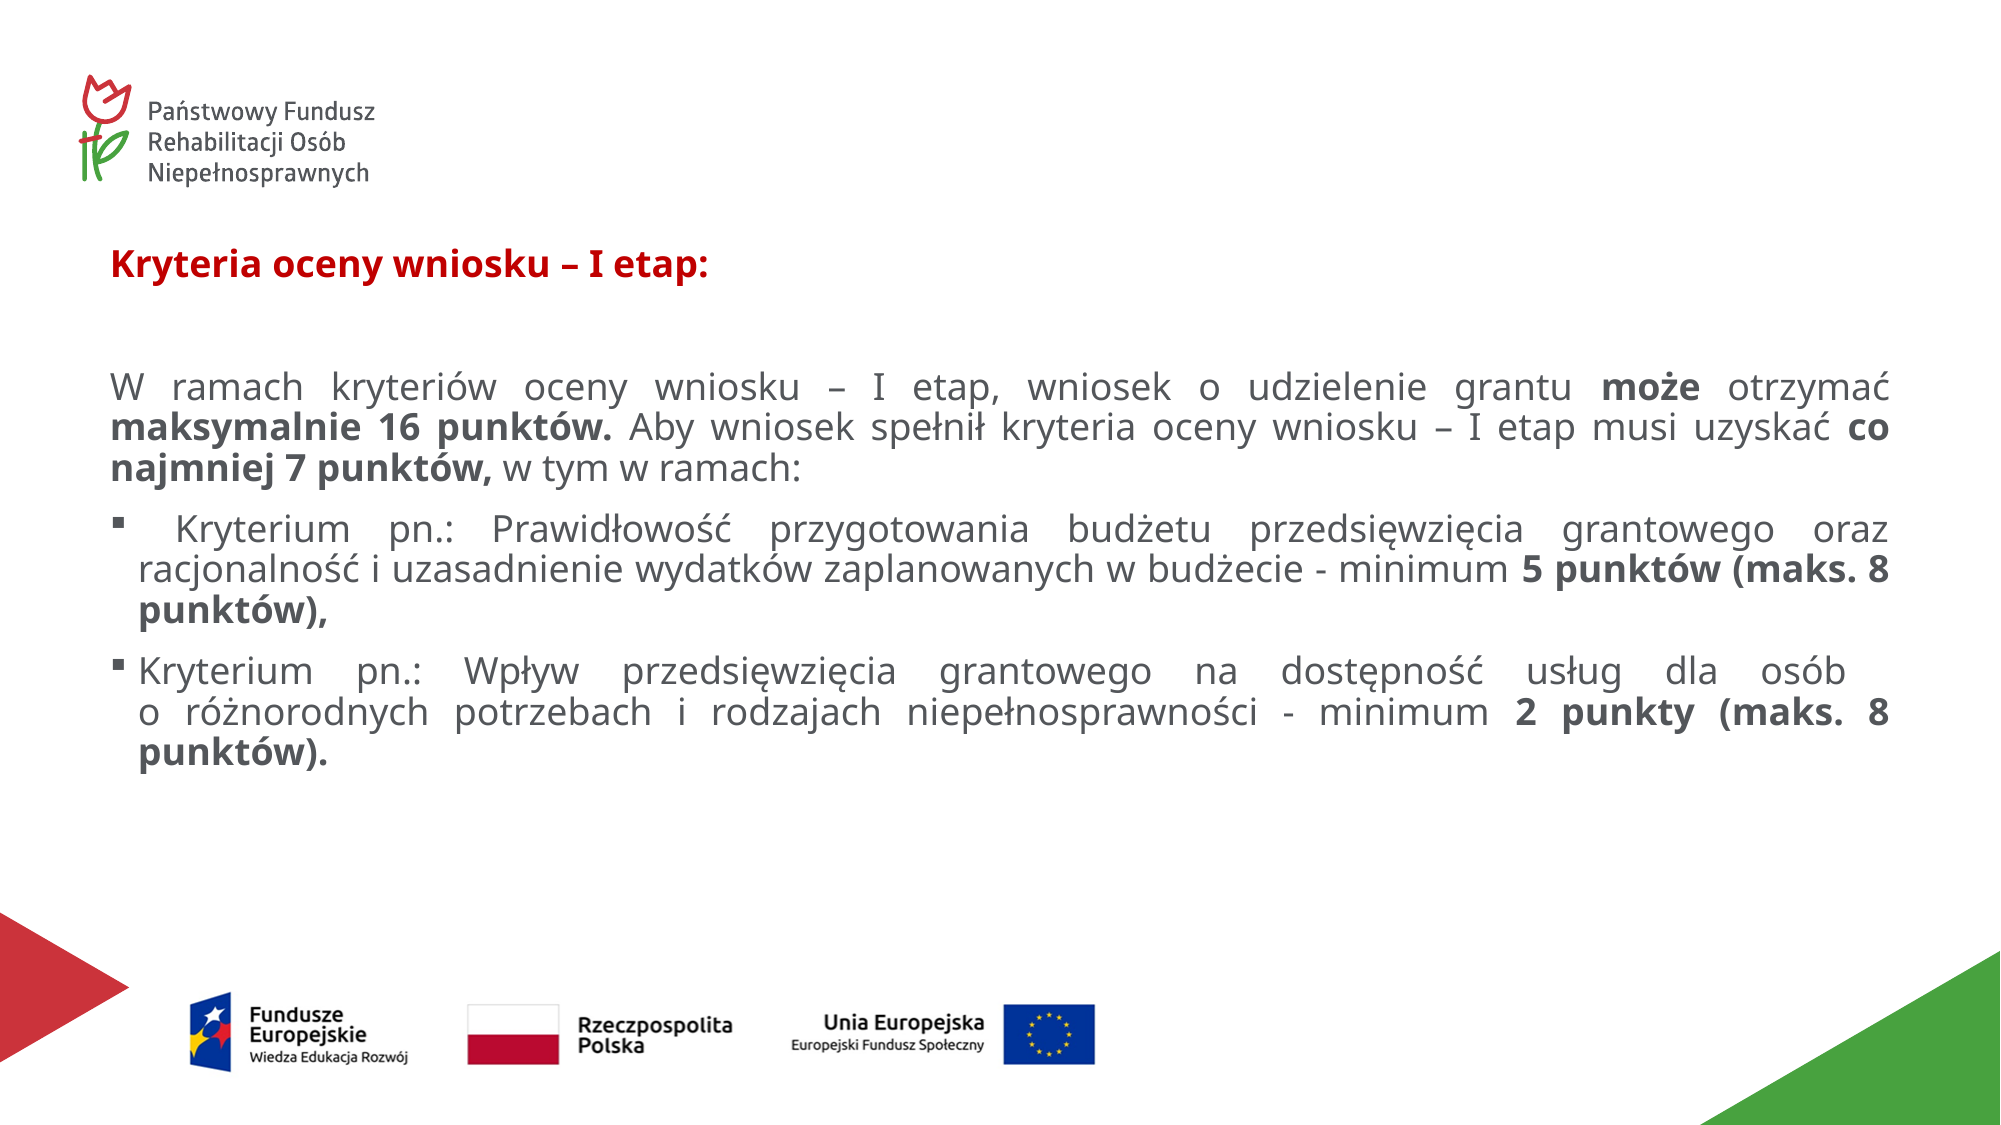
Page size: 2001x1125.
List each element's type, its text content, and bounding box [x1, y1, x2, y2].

picture [170, 972, 1115, 1093]
list Kryteria oceny wniosku – I etap: W ramach kryteriów oceny wniosku – I etap, wniosek o udzielenie grantu może otrzymać maksymalnie 16 punktów. Aby wniosek spełnił kryteria oceny wniosku – I etap musi uzyskać co najmniej 7 punktów, w tym w ramach: Kryterium pn.: Prawidłowość przygotowania budżetu przedsięwzięcia grantowego oraz racjonalność i uzasadnienie wydatków zaplanowanych w budżecie - minimum 5 punktów (maks. 8 punktów), Kryterium pn.: Wpływ przedsięwzięcia grantowego na dostępność usług dla osób o różnorodnych potrzebach i rodzajach niepełnosprawności - minimum 2 punkty (maks. 8 punktów). [95, 237, 1905, 952]
